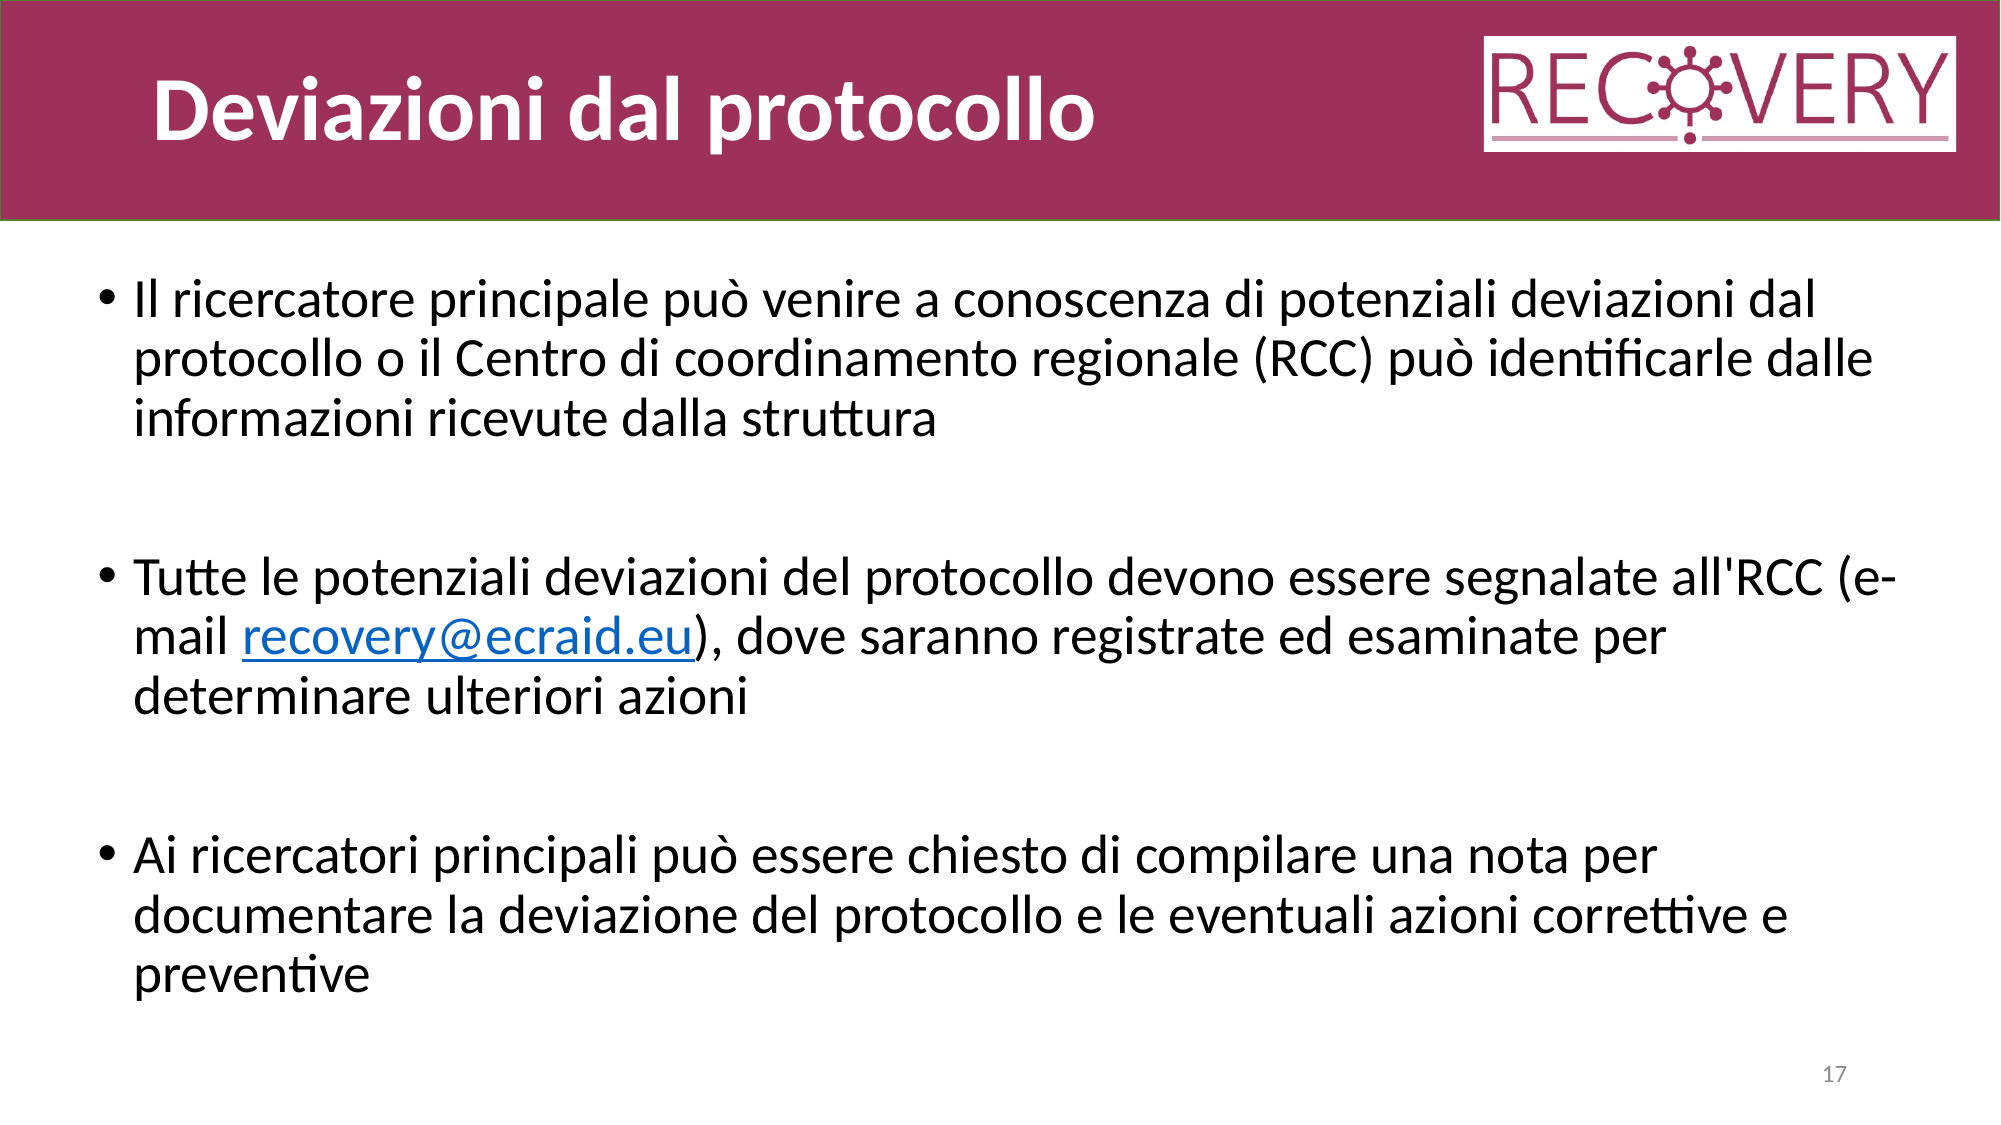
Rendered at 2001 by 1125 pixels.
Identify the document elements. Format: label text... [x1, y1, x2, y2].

slide_number 17 [1412, 1042, 1863, 1103]
picture [1863, 36, 1957, 152]
list Il ricercatore principale può venire a conoscenza di potenziali deviazioni dal protocollo o il Centro di coordinamento regionale (RCC) può identificarle dalle informazioni ricevute dalla struttura Tutte le potenziali deviazioni del protocollo devono essere segnalate all'RCC (e-mail recovery@ecraid.eu), dove saranno registrate ed esaminate per determinare ulteriori azioni Ai ricercatori principali può essere chiesto di compilare una nota per documentare la deviazione del protocollo e le eventuali azioni correttive e preventive [82, 261, 1917, 1014]
title Deviazioni dal protocollo [137, 2, 1863, 220]
